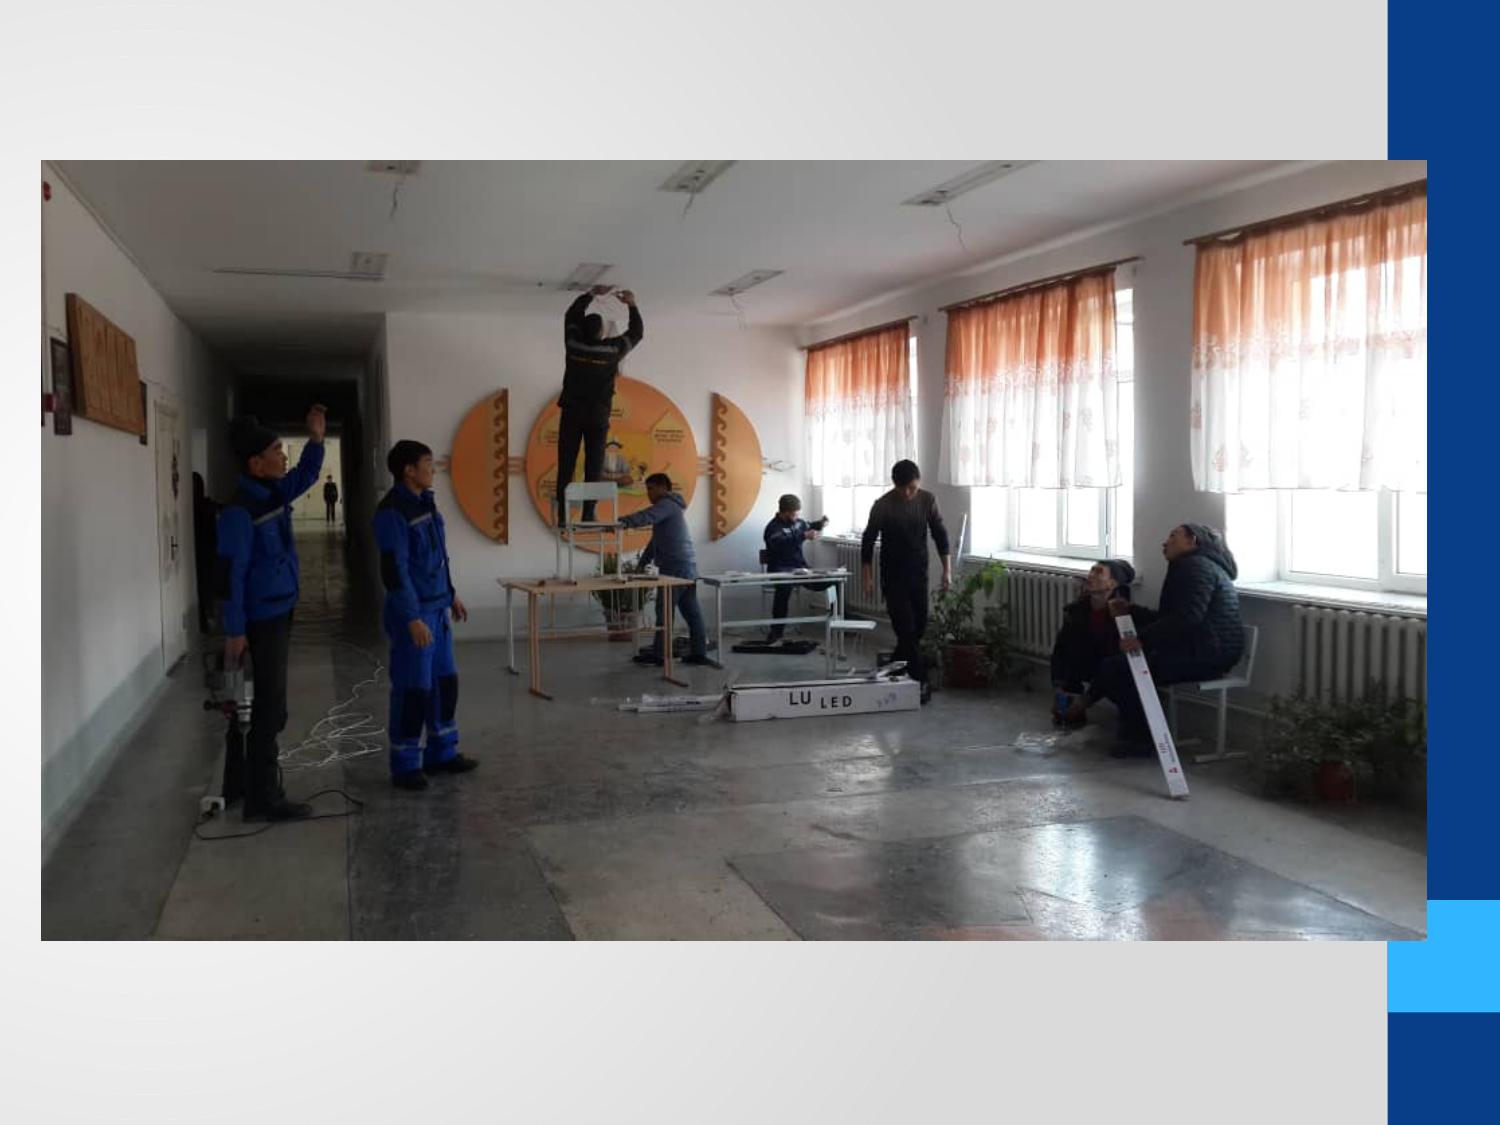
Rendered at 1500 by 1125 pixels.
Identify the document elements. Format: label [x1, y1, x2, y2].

picture [40, 160, 1427, 941]
